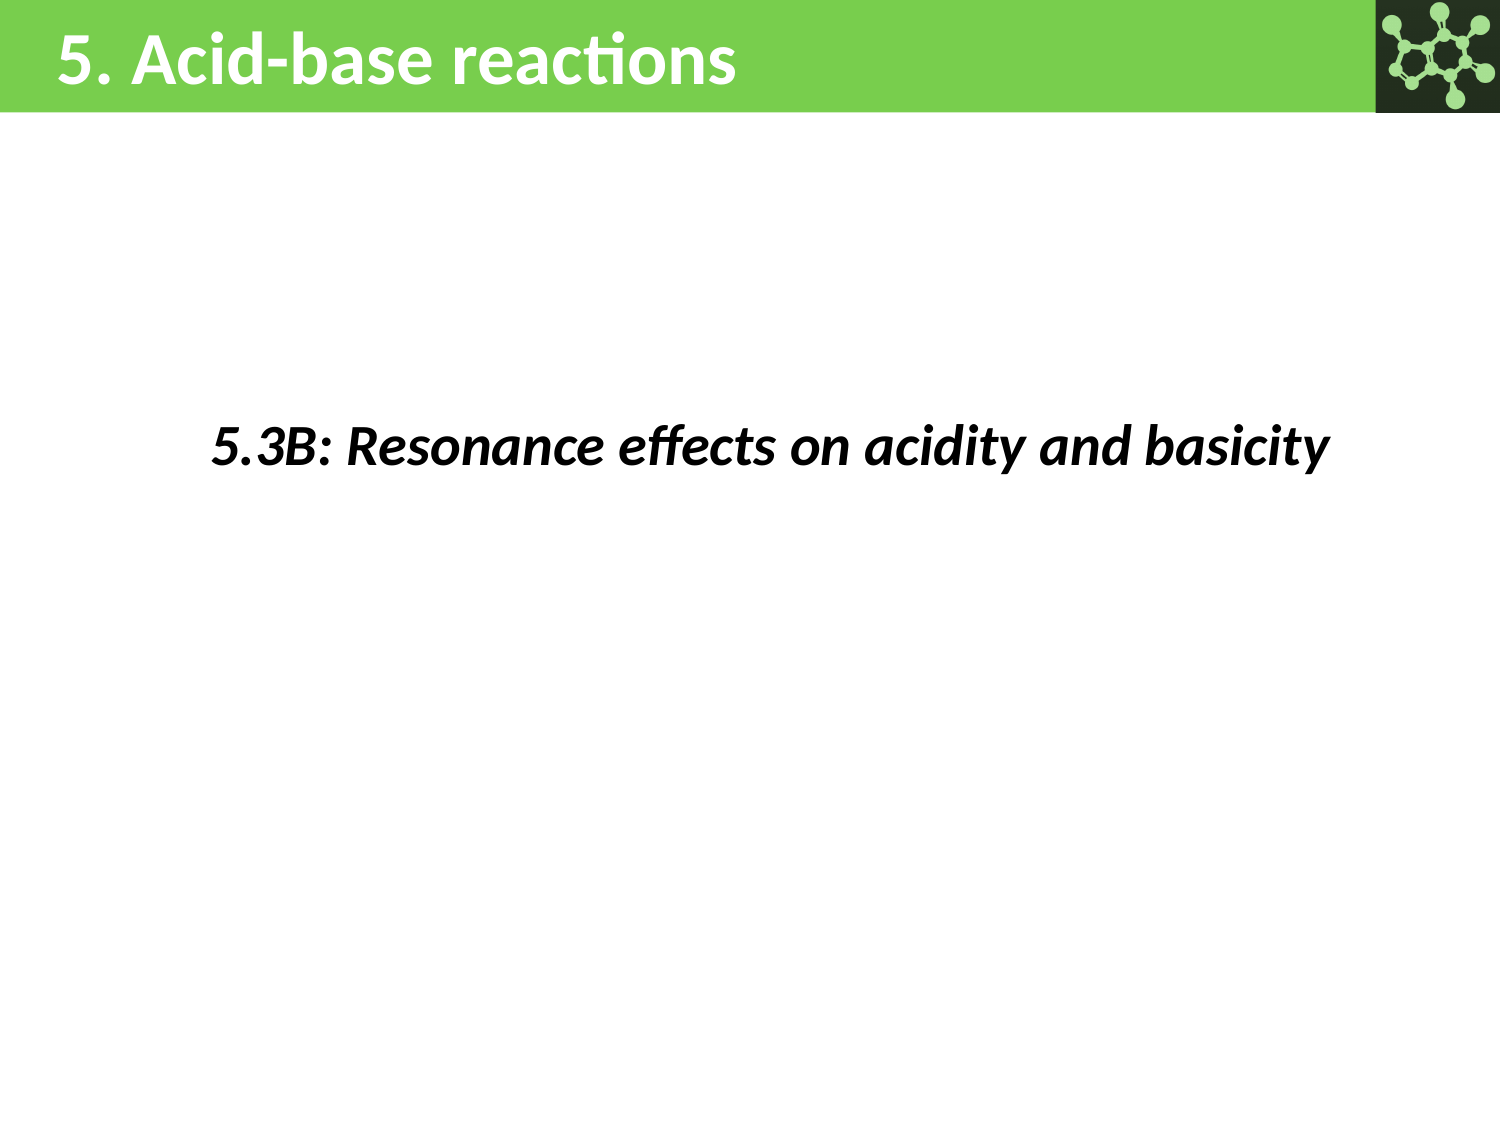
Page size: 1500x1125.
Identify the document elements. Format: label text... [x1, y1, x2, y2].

picture [1375, 0, 1500, 113]
text_box 5. Acid-base reactions [41, 2, 754, 108]
text_box 5.3B: Resonance effects on acidity and basicity [195, 399, 1346, 485]
text_box [0, 0, 1375, 113]
